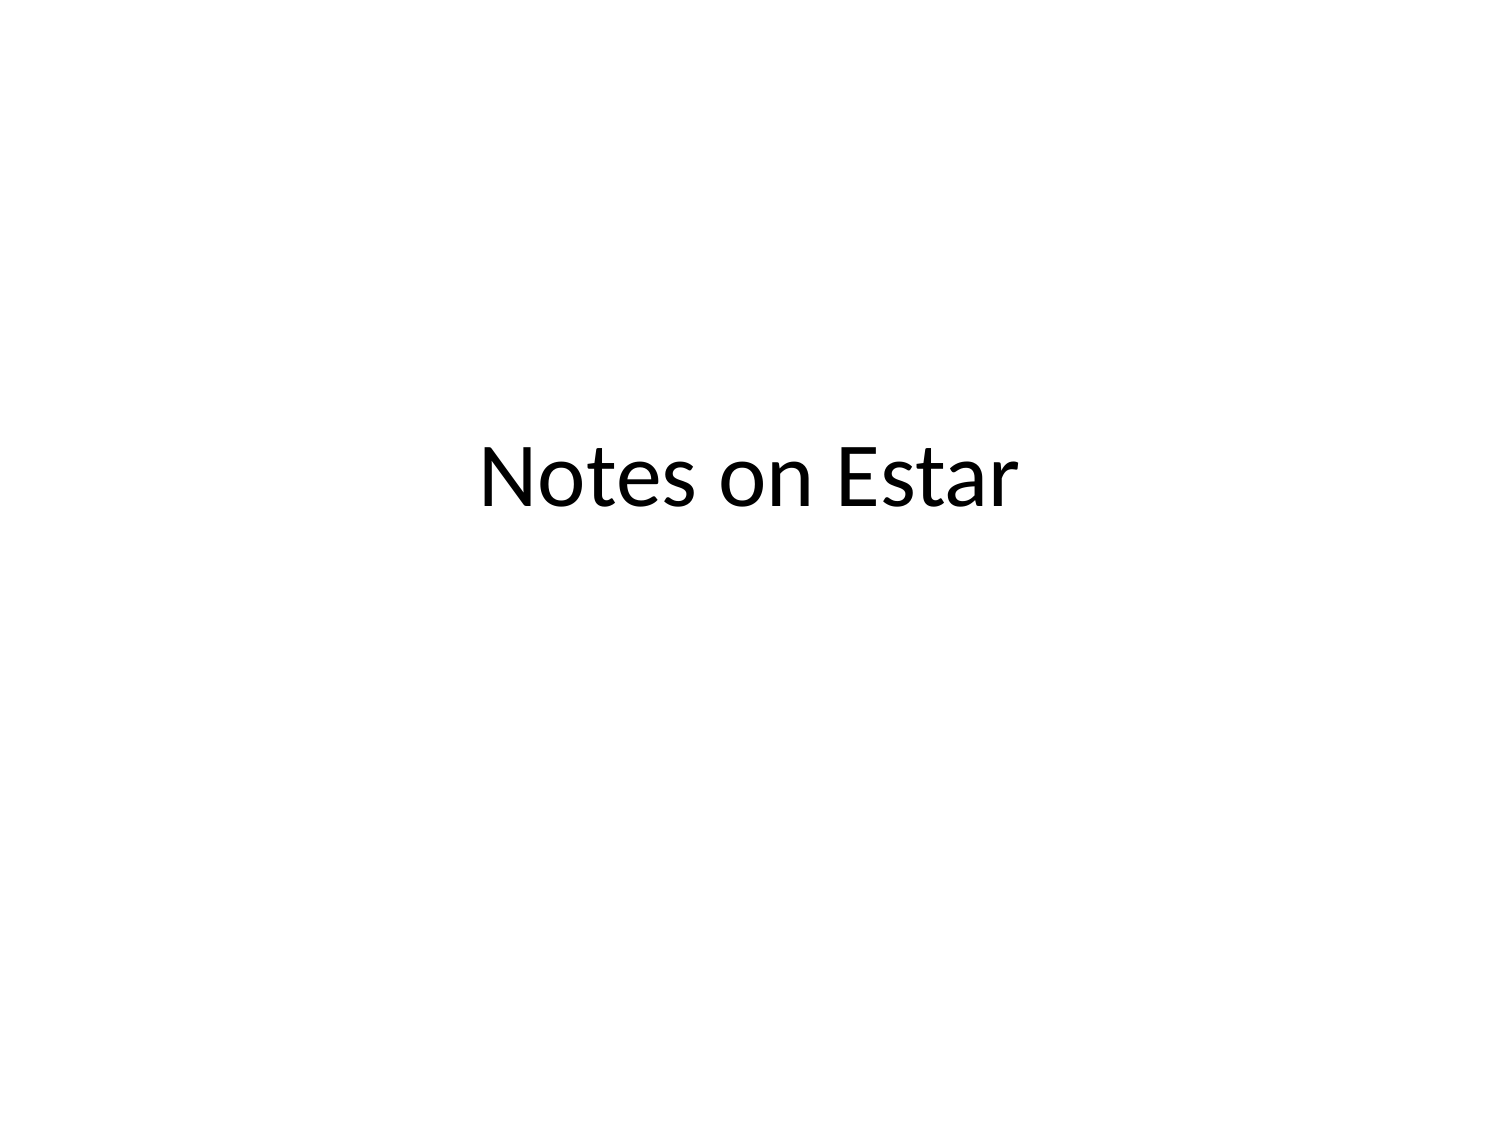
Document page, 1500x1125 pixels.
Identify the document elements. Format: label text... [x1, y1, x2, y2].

title Notes on Estar [112, 349, 1388, 591]
